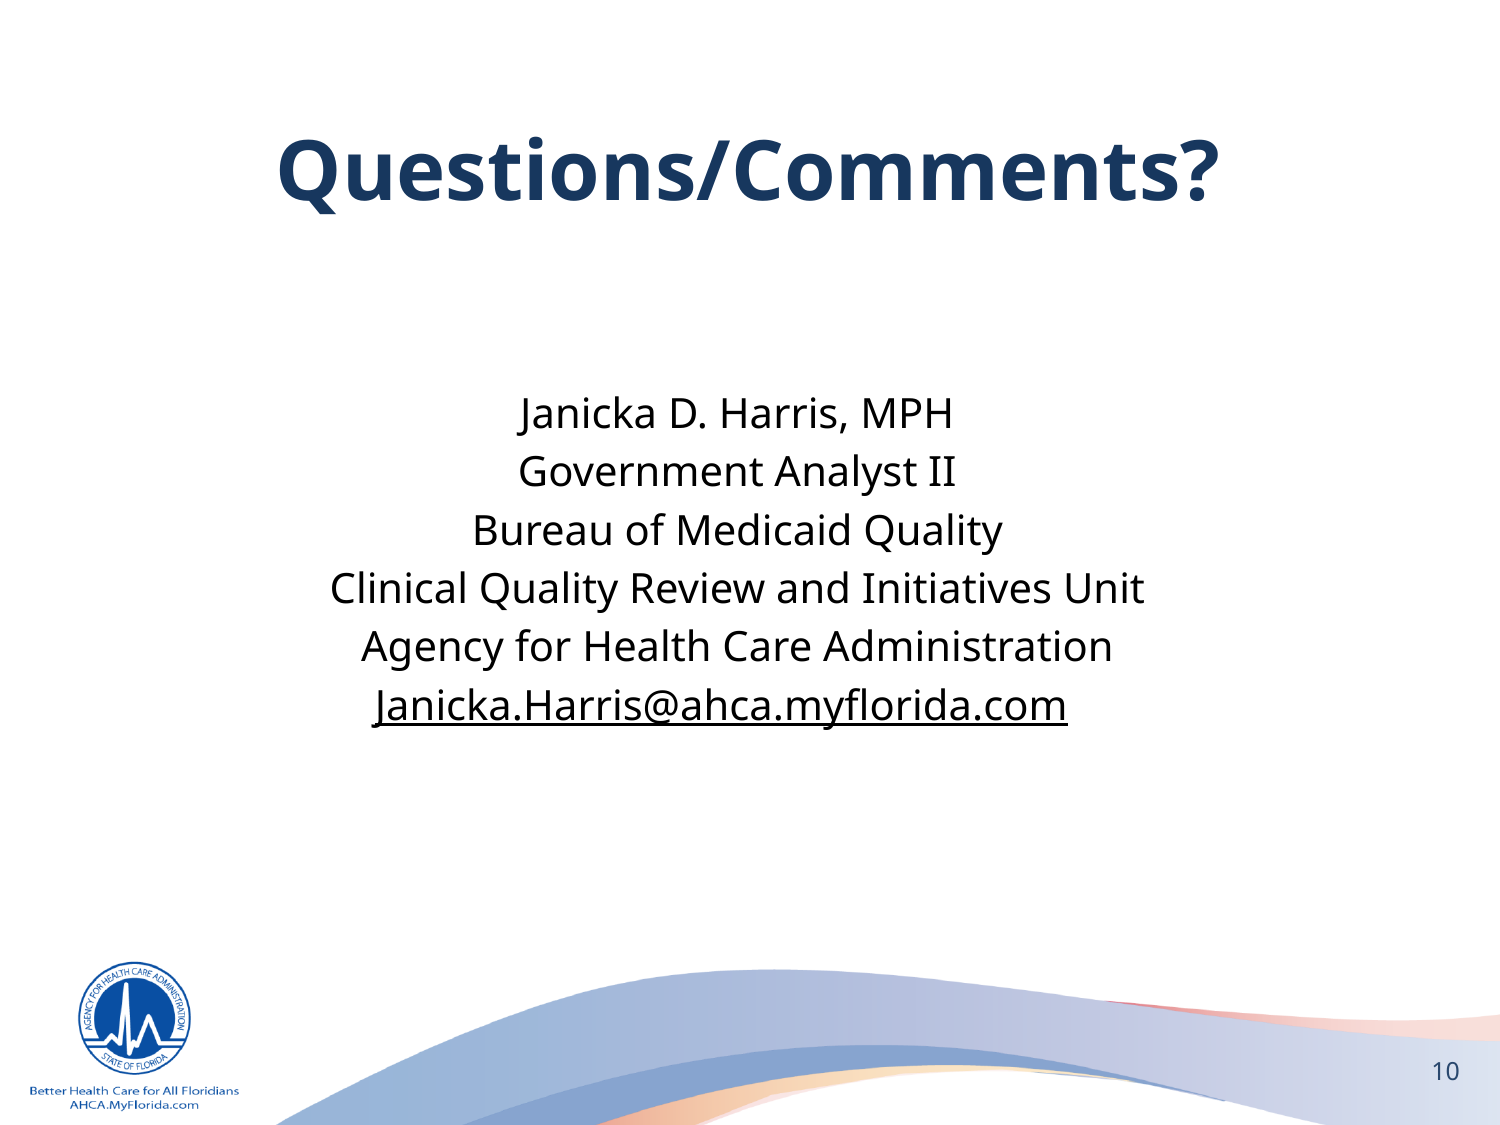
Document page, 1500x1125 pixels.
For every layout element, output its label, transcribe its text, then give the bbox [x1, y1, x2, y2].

title Questions/Comments? [73, 72, 1424, 261]
text_box Janicka D. Harris, MPH Government Analyst II Bureau of Medicaid Quality Clinical Quality Review and Initiatives Unit Agency for Health Care Administration Janicka.Harris@ahca.myflorida.com [174, 379, 1300, 767]
slide_number 10 [1125, 1042, 1475, 1103]
picture [0, 0, 1500, 1125]
